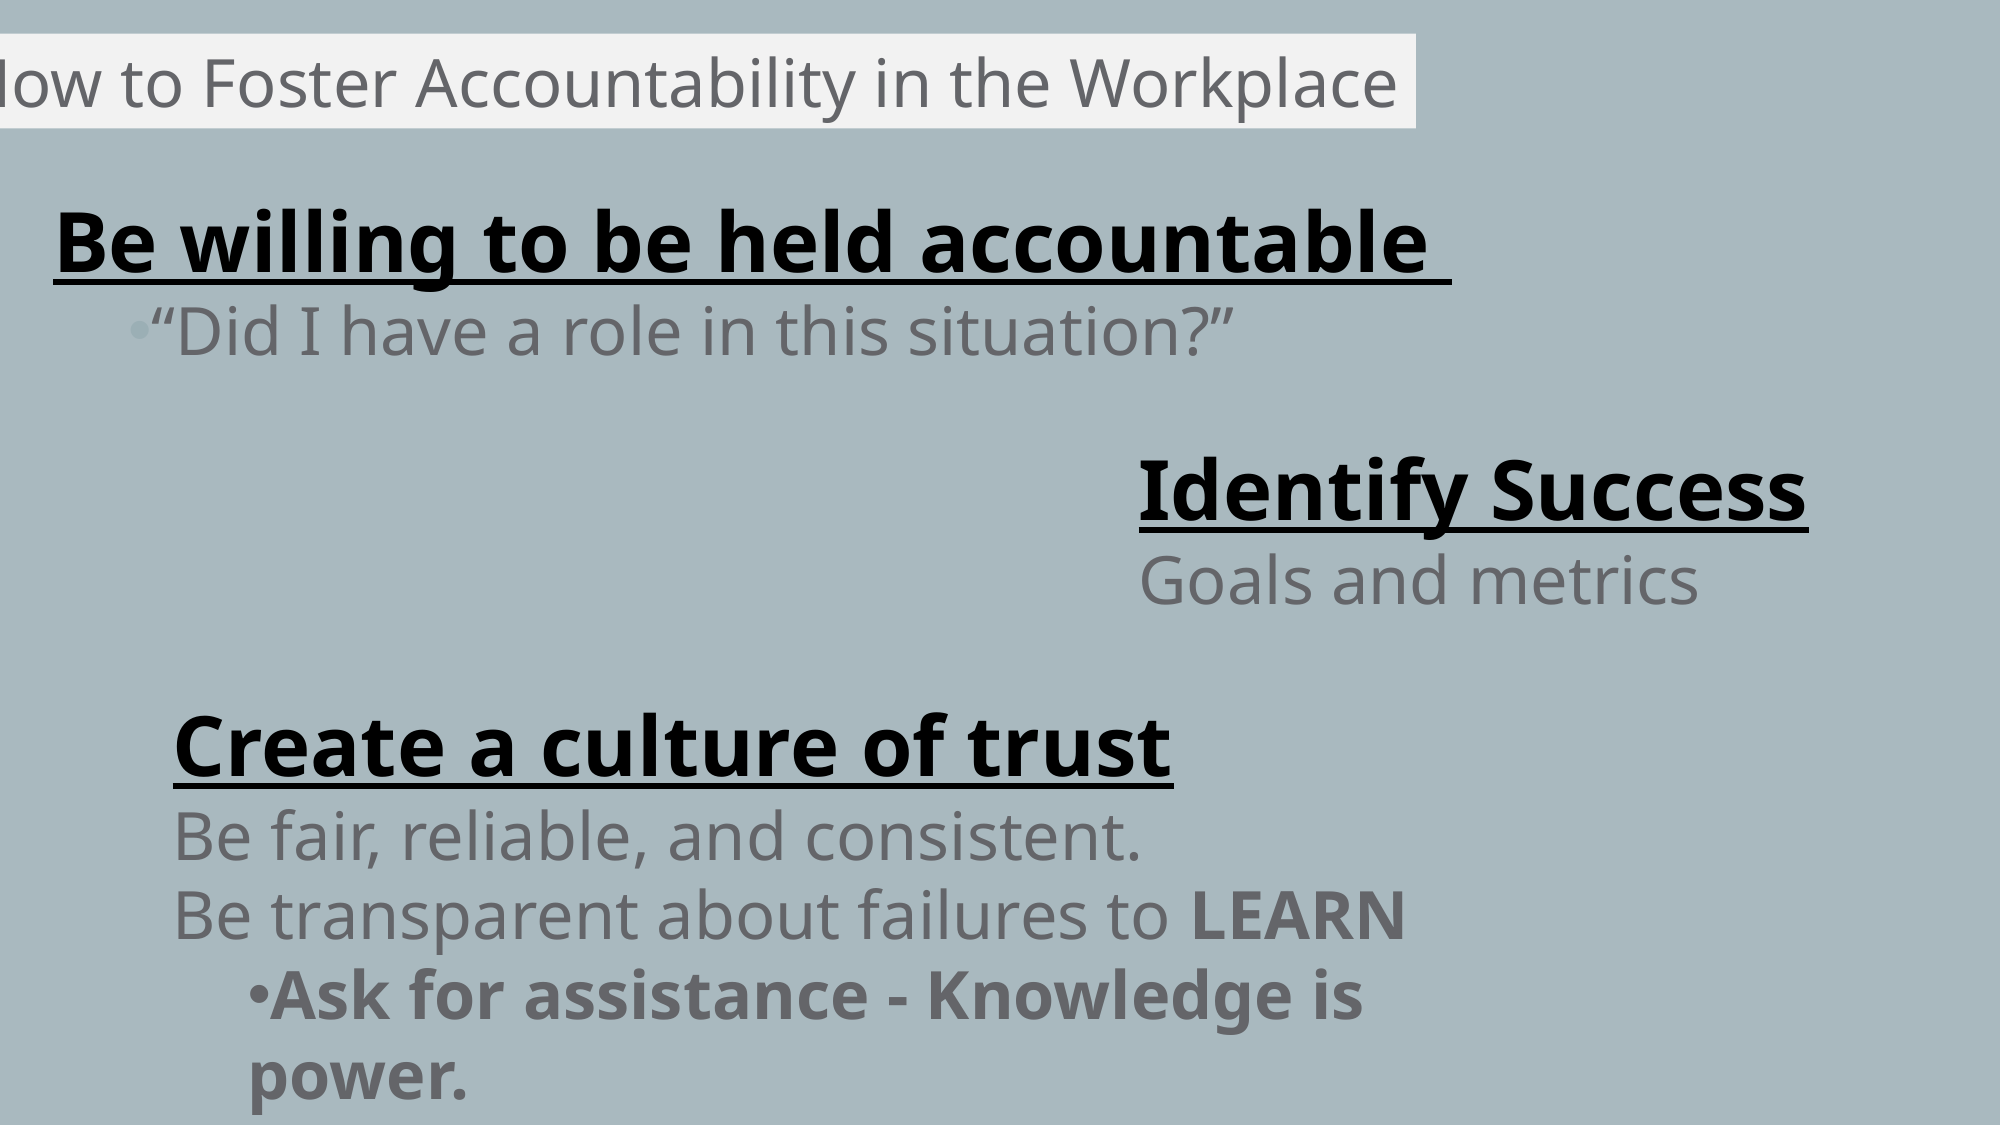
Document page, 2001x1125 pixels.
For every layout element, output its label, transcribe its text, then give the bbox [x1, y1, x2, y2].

text_box Identify Success Goals and metrics [1123, 429, 2000, 757]
text_box How to Foster Accountability in the Workplace [0, 33, 1416, 129]
subtitle Be willing to be held accountable “Did I have a role in this situation?” [38, 181, 1859, 404]
text_box Create a culture of trust Be fair, reliable, and consistent. Be transparent about failures to LEARN Ask for assistance - Knowledge is power. [157, 685, 1443, 846]
